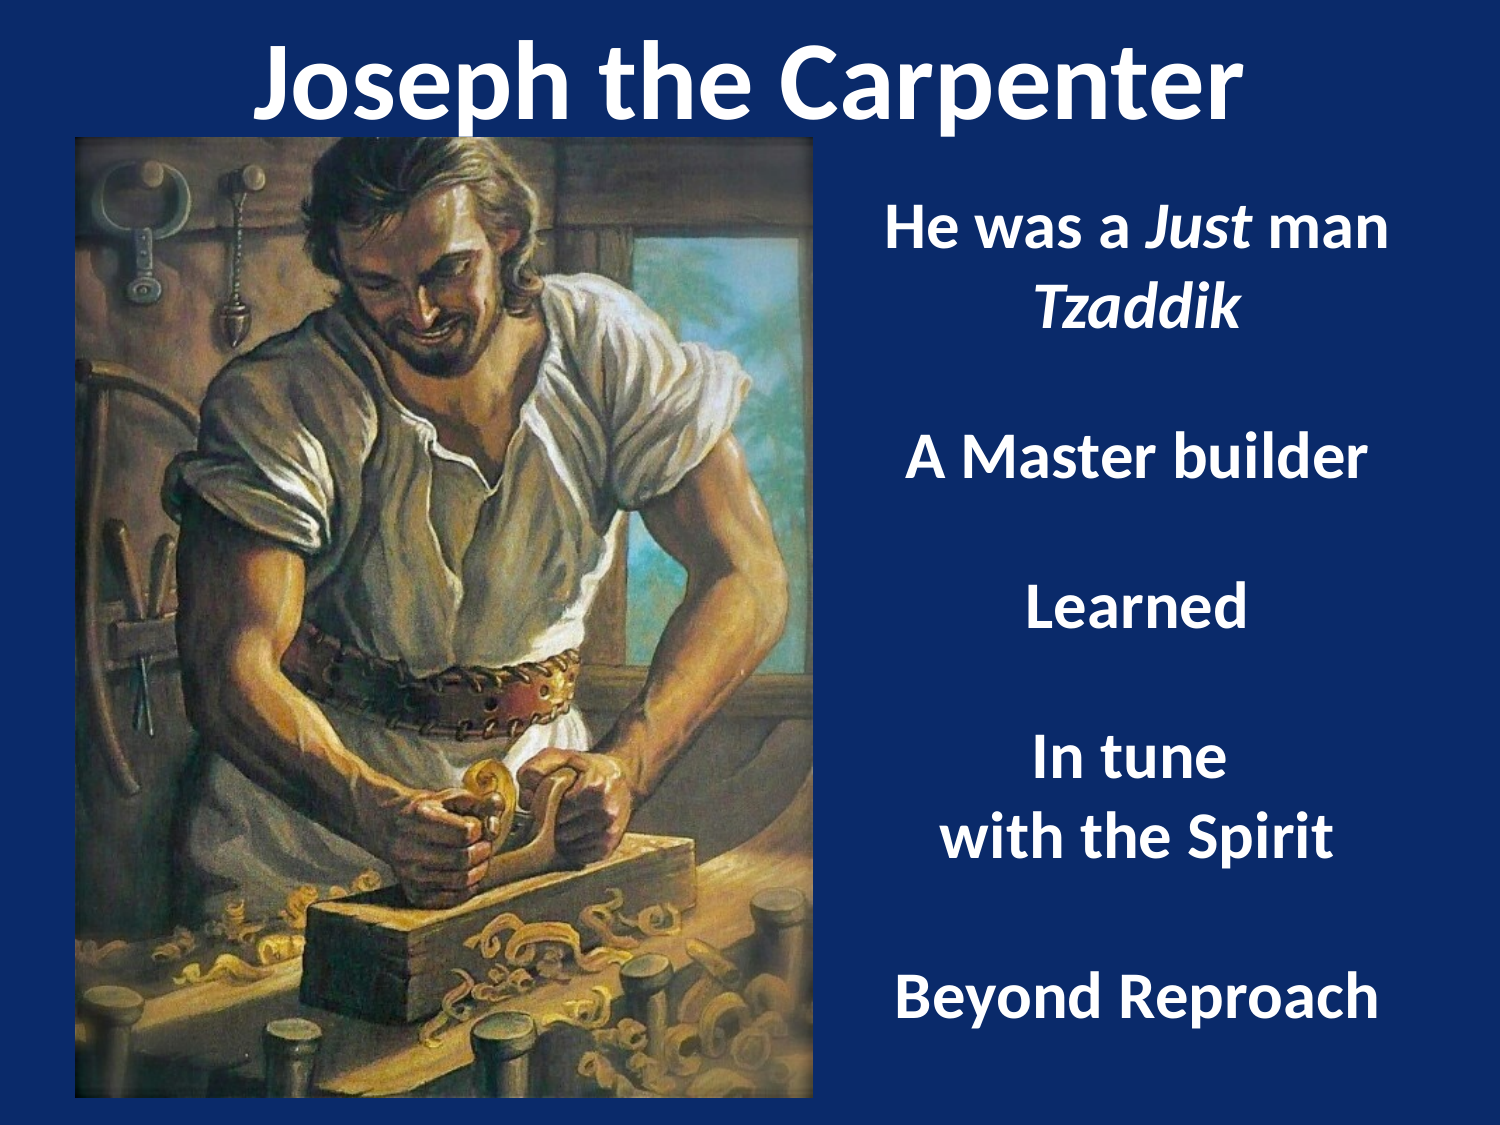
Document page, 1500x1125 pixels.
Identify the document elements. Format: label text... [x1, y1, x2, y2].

text_box He was a Just man Tzaddik A Master builder Learned In tune with the Spirit Beyond Reproach [849, 174, 1425, 1040]
text_box Joseph the Carpenter [162, 0, 1338, 150]
picture [74, 137, 813, 1098]
